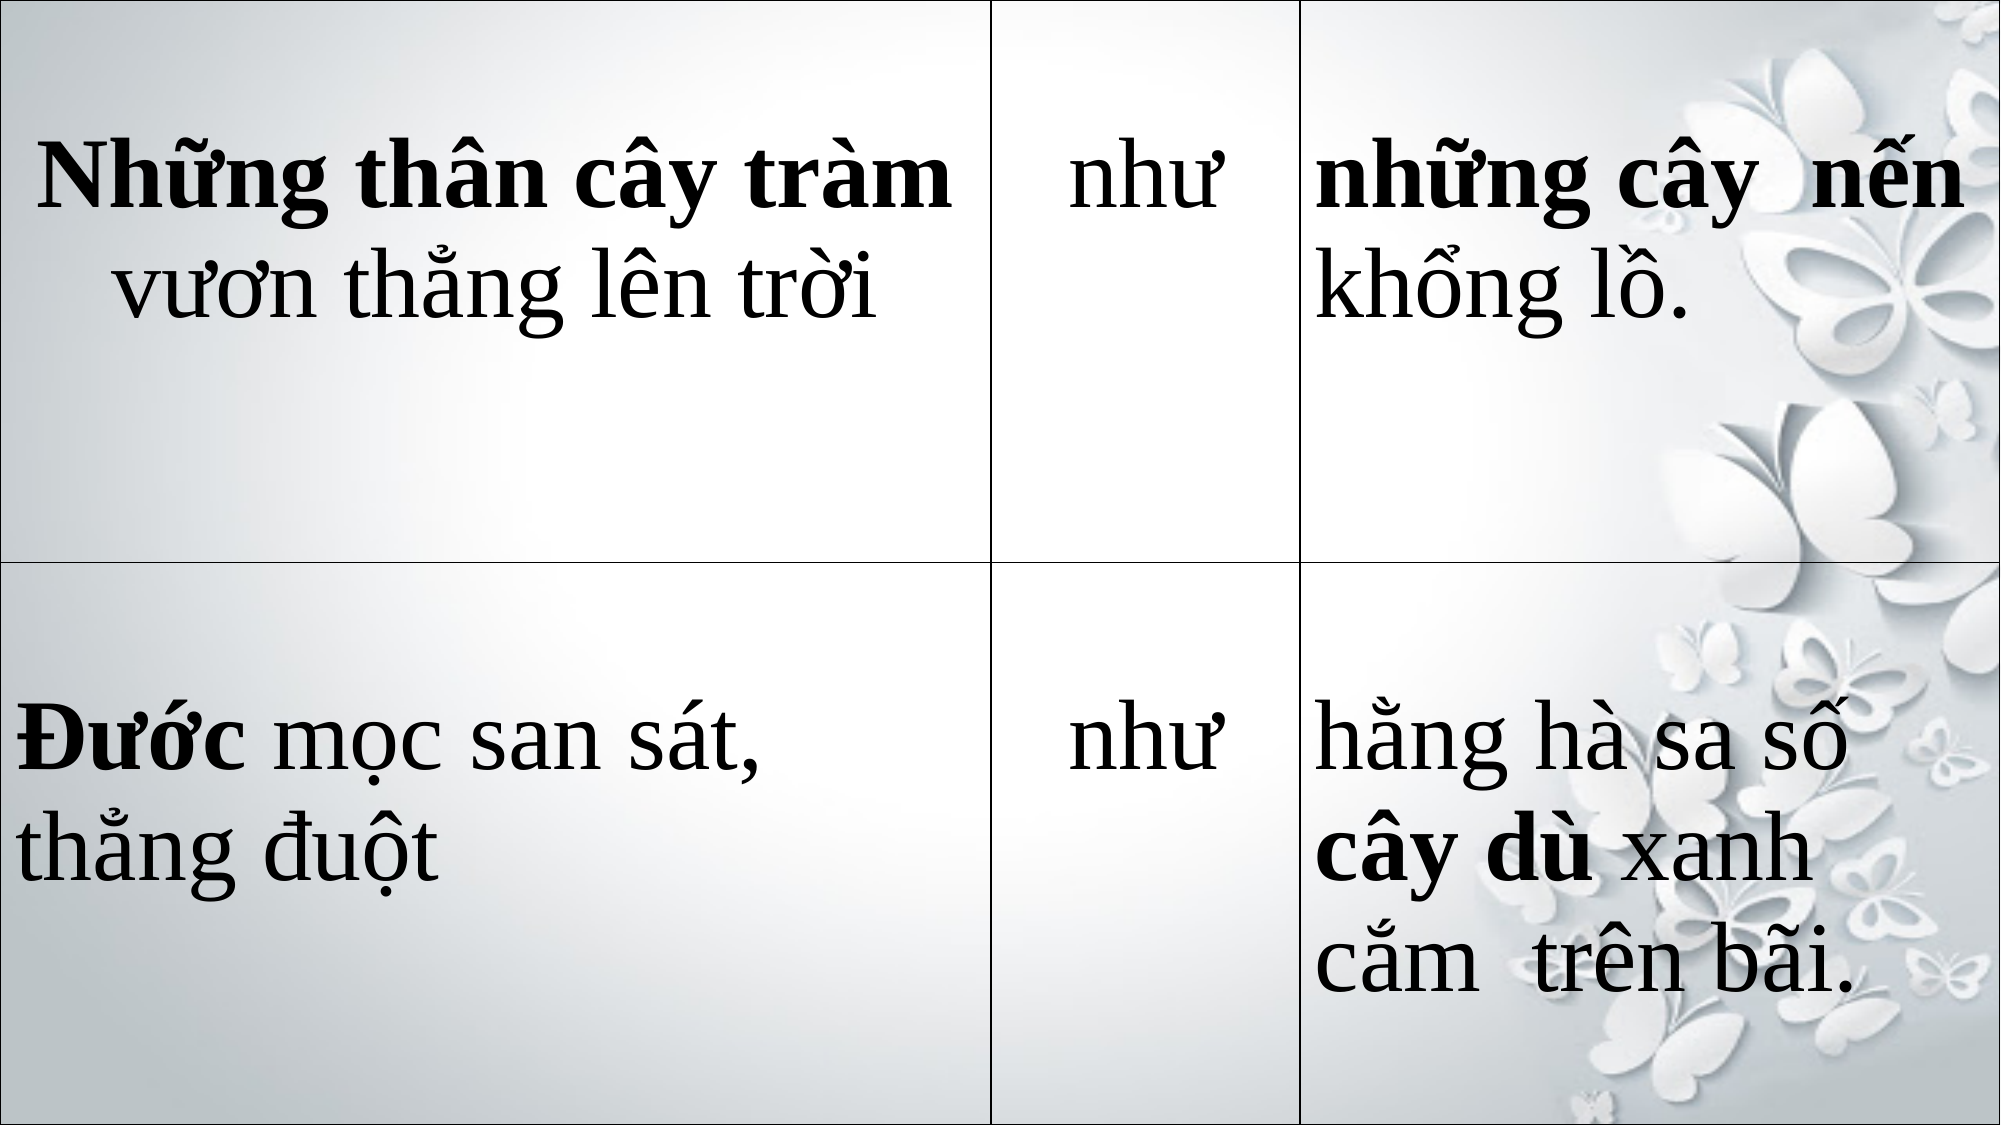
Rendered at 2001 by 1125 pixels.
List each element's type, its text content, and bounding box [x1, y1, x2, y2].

table_cell hằng hà sa số cây dù xanh cắm trên bãi. [1301, 563, 1999, 1124]
table_header những cây nến khổng lồ. [1301, 1, 1999, 562]
table_header Những thân cây tràm vươn thẳng lên trời [1, 1, 990, 562]
table_header như [992, 1, 1299, 562]
table_cell Đước mọc san sát, thẳng đuột [1, 563, 990, 1124]
table_cell như [992, 563, 1299, 1124]
